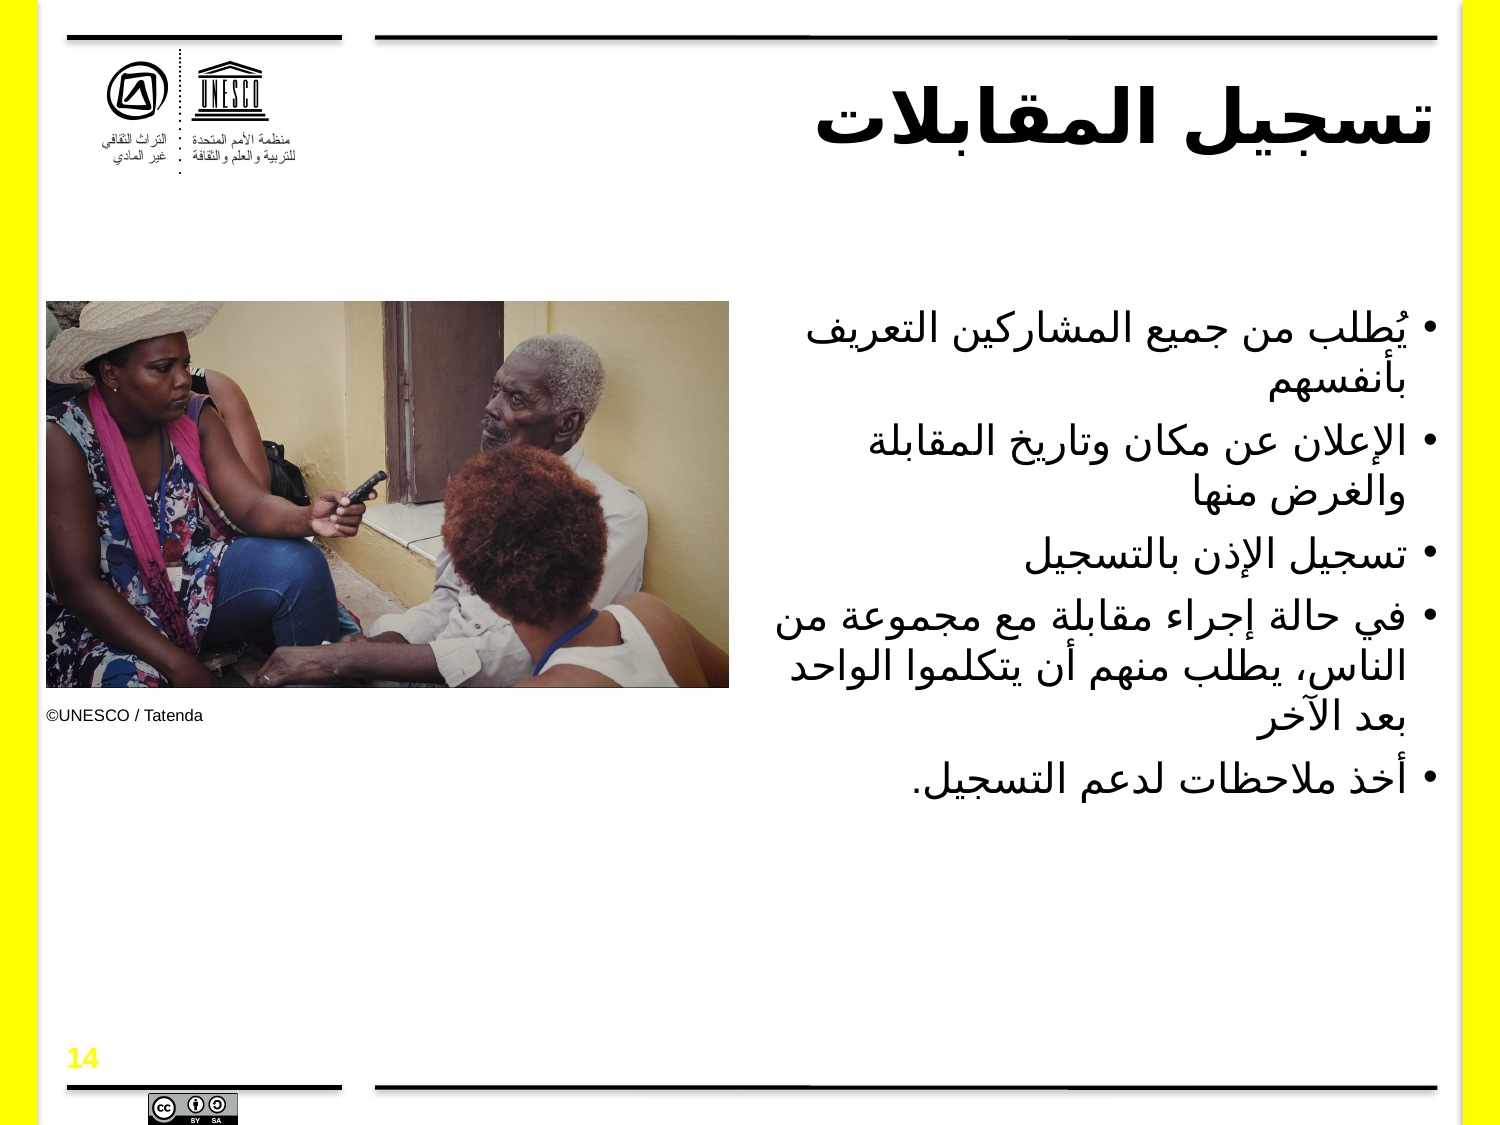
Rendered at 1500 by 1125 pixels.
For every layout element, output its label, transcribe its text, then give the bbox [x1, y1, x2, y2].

list ©UNESCO / Tatenda [46, 696, 519, 735]
title تسجيل المقابلات [374, 68, 1438, 160]
list يُطلب من جميع المشاركين التعريف بأنفسهم الإعلان عن مكان وتاريخ المقابلة والغرض منها تسجيل الإذن بالتسجيل في حالة إجراء مقابلة مع مجموعة من الناس، يطلب منهم أن يتكلموا الواحد بعد الآخر أخذ ملاحظات لدعم التسجيل. [752, 301, 1438, 655]
picture [148, 1093, 238, 1125]
picture [102, 49, 295, 174]
picture [46, 300, 729, 688]
